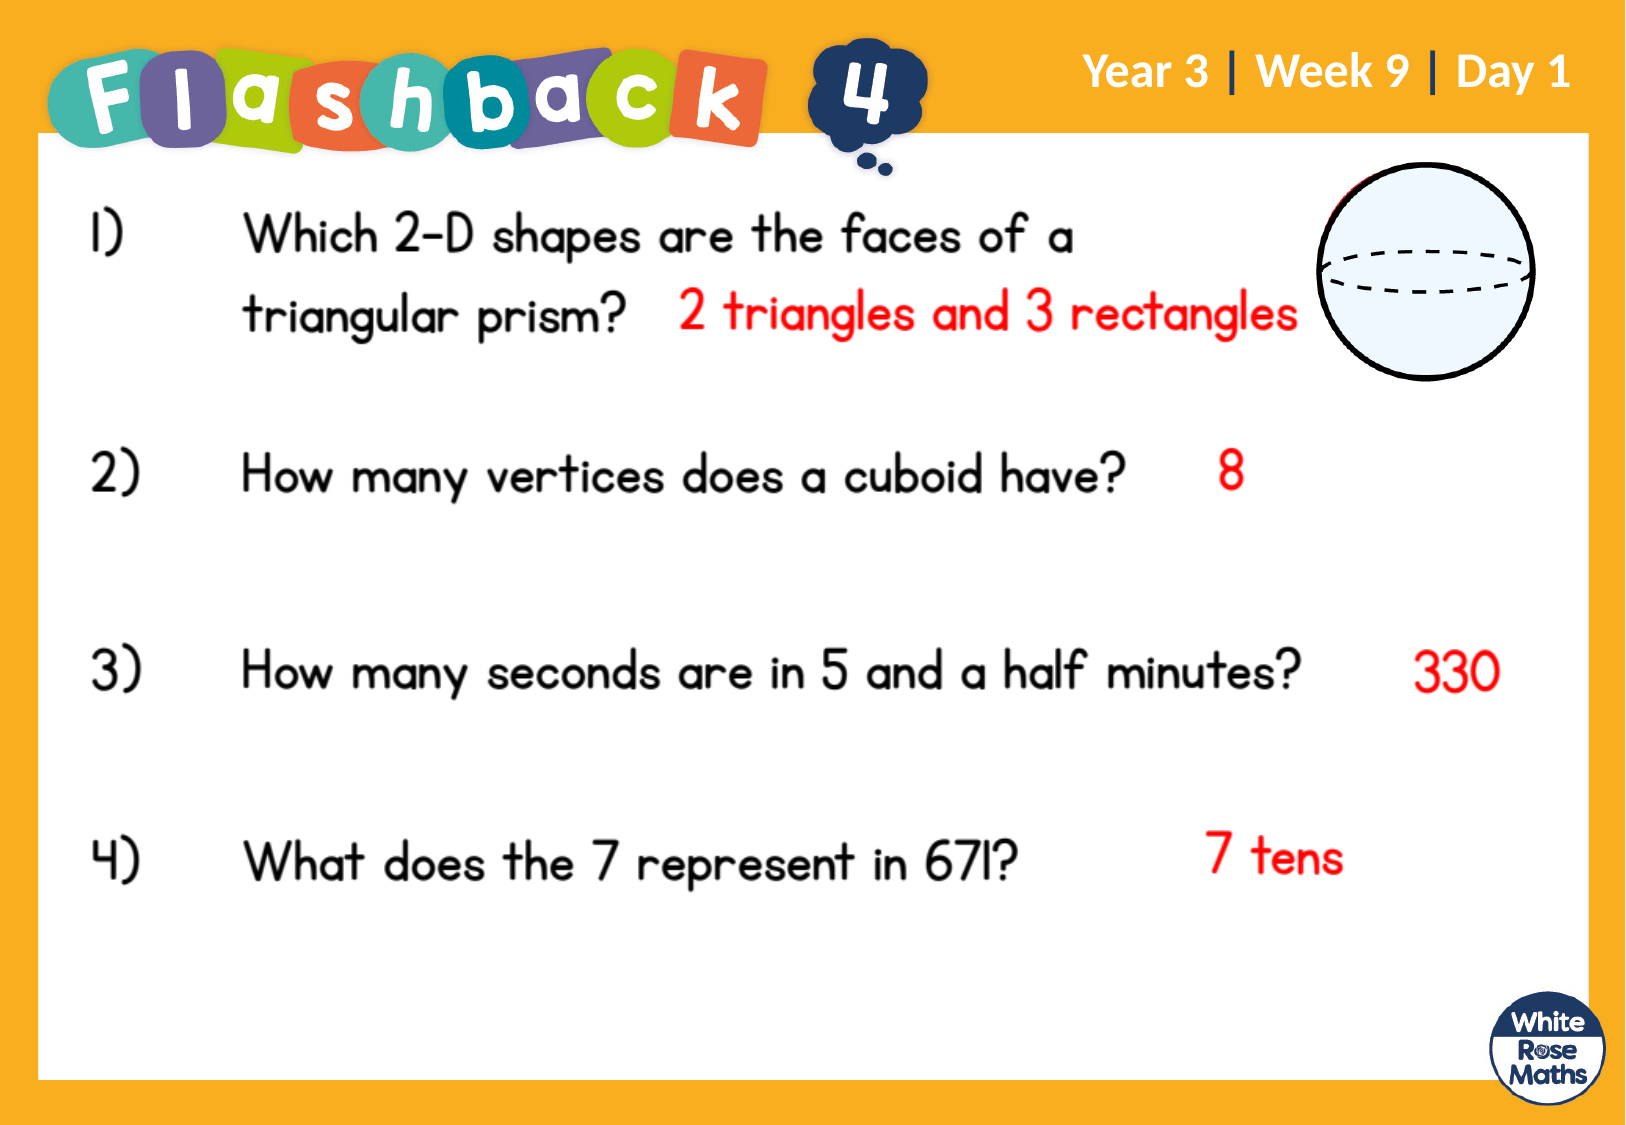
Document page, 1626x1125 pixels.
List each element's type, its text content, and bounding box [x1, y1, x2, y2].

text_box Year 3 | Week 9 | Day 1 [991, 36, 1587, 108]
picture [0, 0, 1626, 1125]
